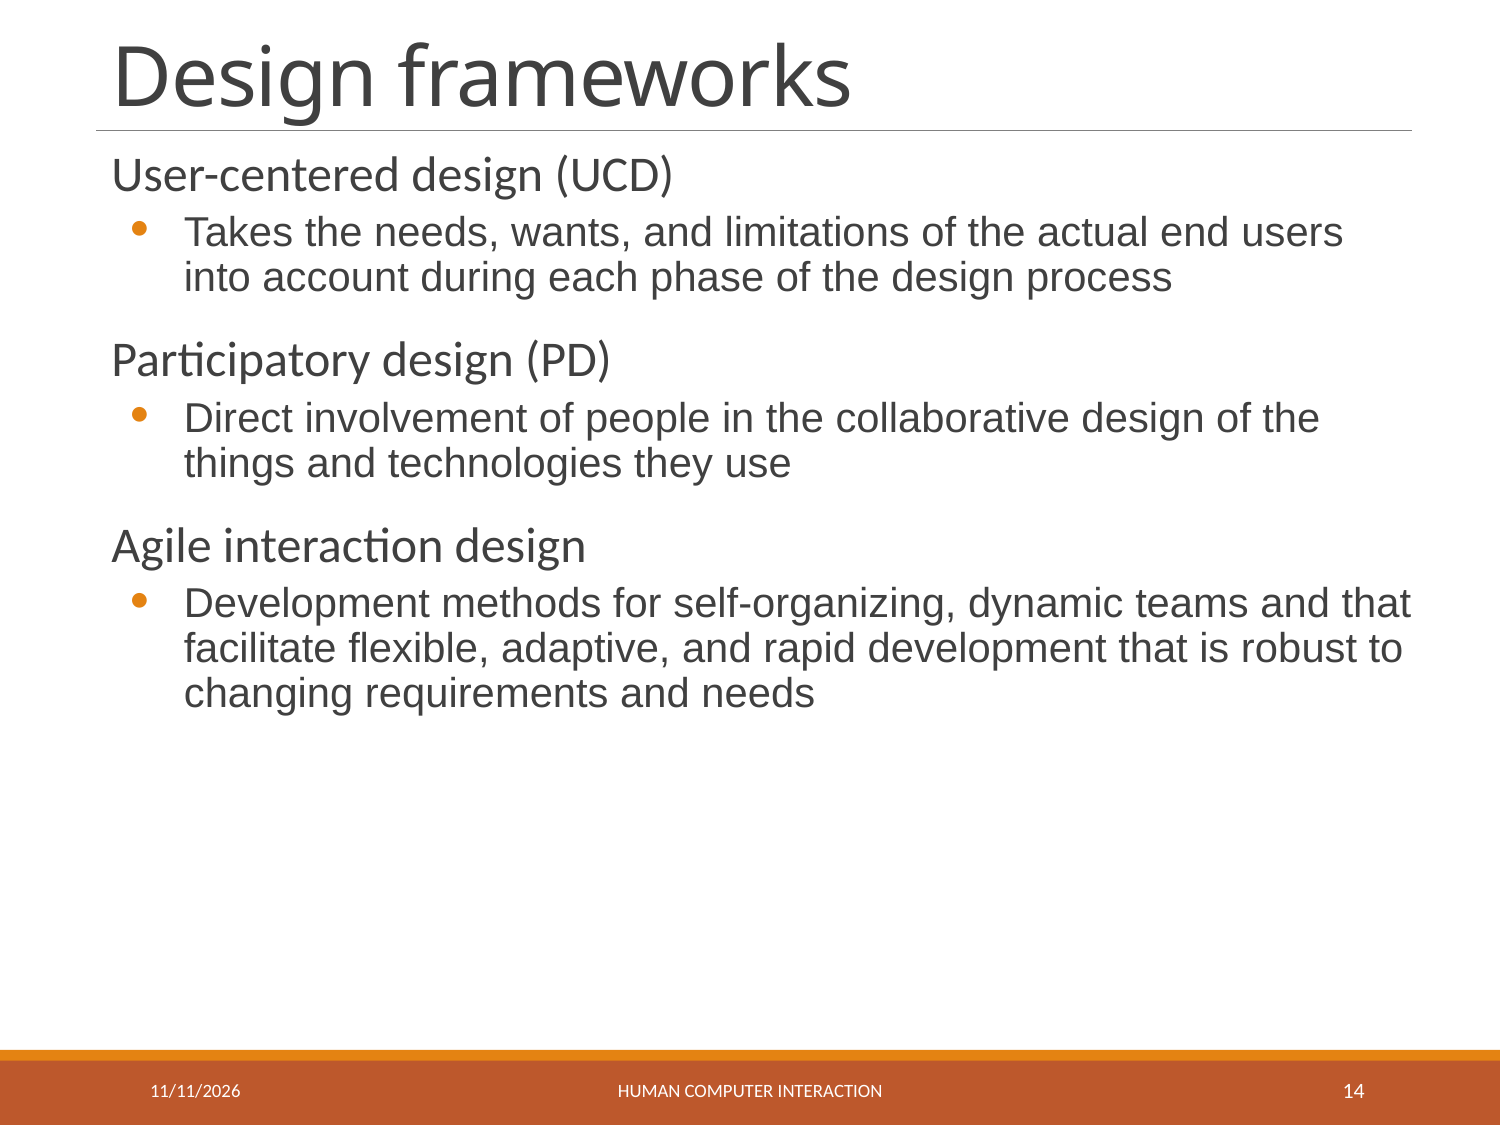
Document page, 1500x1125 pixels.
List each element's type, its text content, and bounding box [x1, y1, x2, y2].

list User-centered design (UCD) Takes the needs, wants, and limitations of the actual end users into account during each phase of the design process Participatory design (PD) Direct involvement of people in the collaborative design of the things and technologies they use Agile interaction design Development methods for self-organizing, dynamic teams and that facilitate flexible, adaptive, and rapid development that is robust to changing requirements and needs [96, 140, 1413, 1034]
footer Human Computer Interaction [453, 1059, 1047, 1120]
title Design frameworks [96, 19, 1413, 131]
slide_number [135, 1059, 440, 1120]
slide_number 14 [1218, 1059, 1380, 1120]
